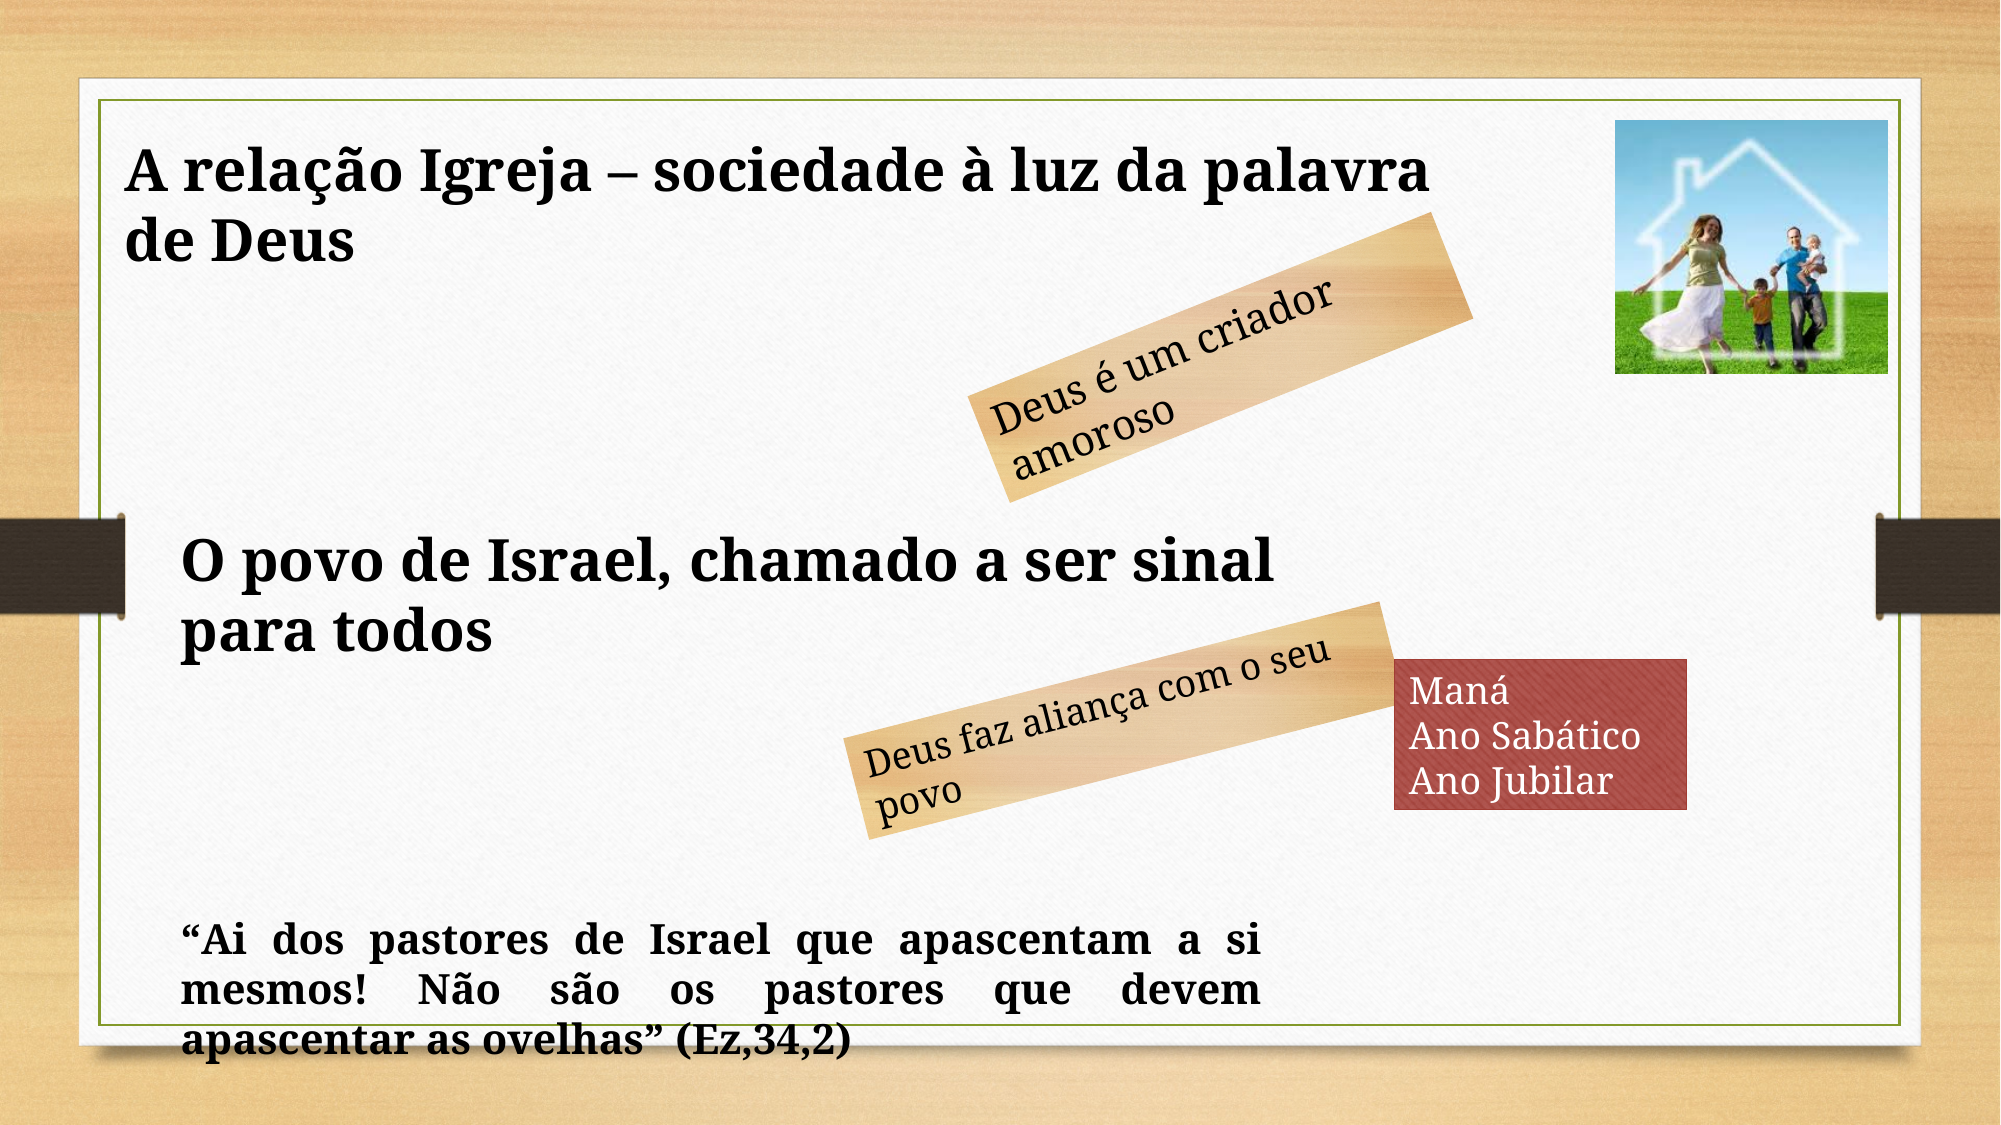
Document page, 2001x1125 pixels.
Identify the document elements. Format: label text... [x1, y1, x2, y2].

text_box Deus é um criador amoroso [967, 211, 1474, 503]
picture [0, 0, 2001, 1125]
text_box “Ai dos pastores de Israel que apascentam a si mesmos! Não são os pastores que devem apascentar as ovelhas” (Ez,34,2) [165, 905, 1277, 1070]
text_box O povo de Israel, chamado a ser sinal para todos [166, 515, 1395, 671]
text_box A relação Igreja – sociedade à luz da palavra de Deus [109, 126, 1526, 281]
text_box Deus faz aliança com o seu povo [843, 601, 1395, 840]
text_box Maná Ano Sabático Ano Jubilar [1394, 659, 1687, 810]
